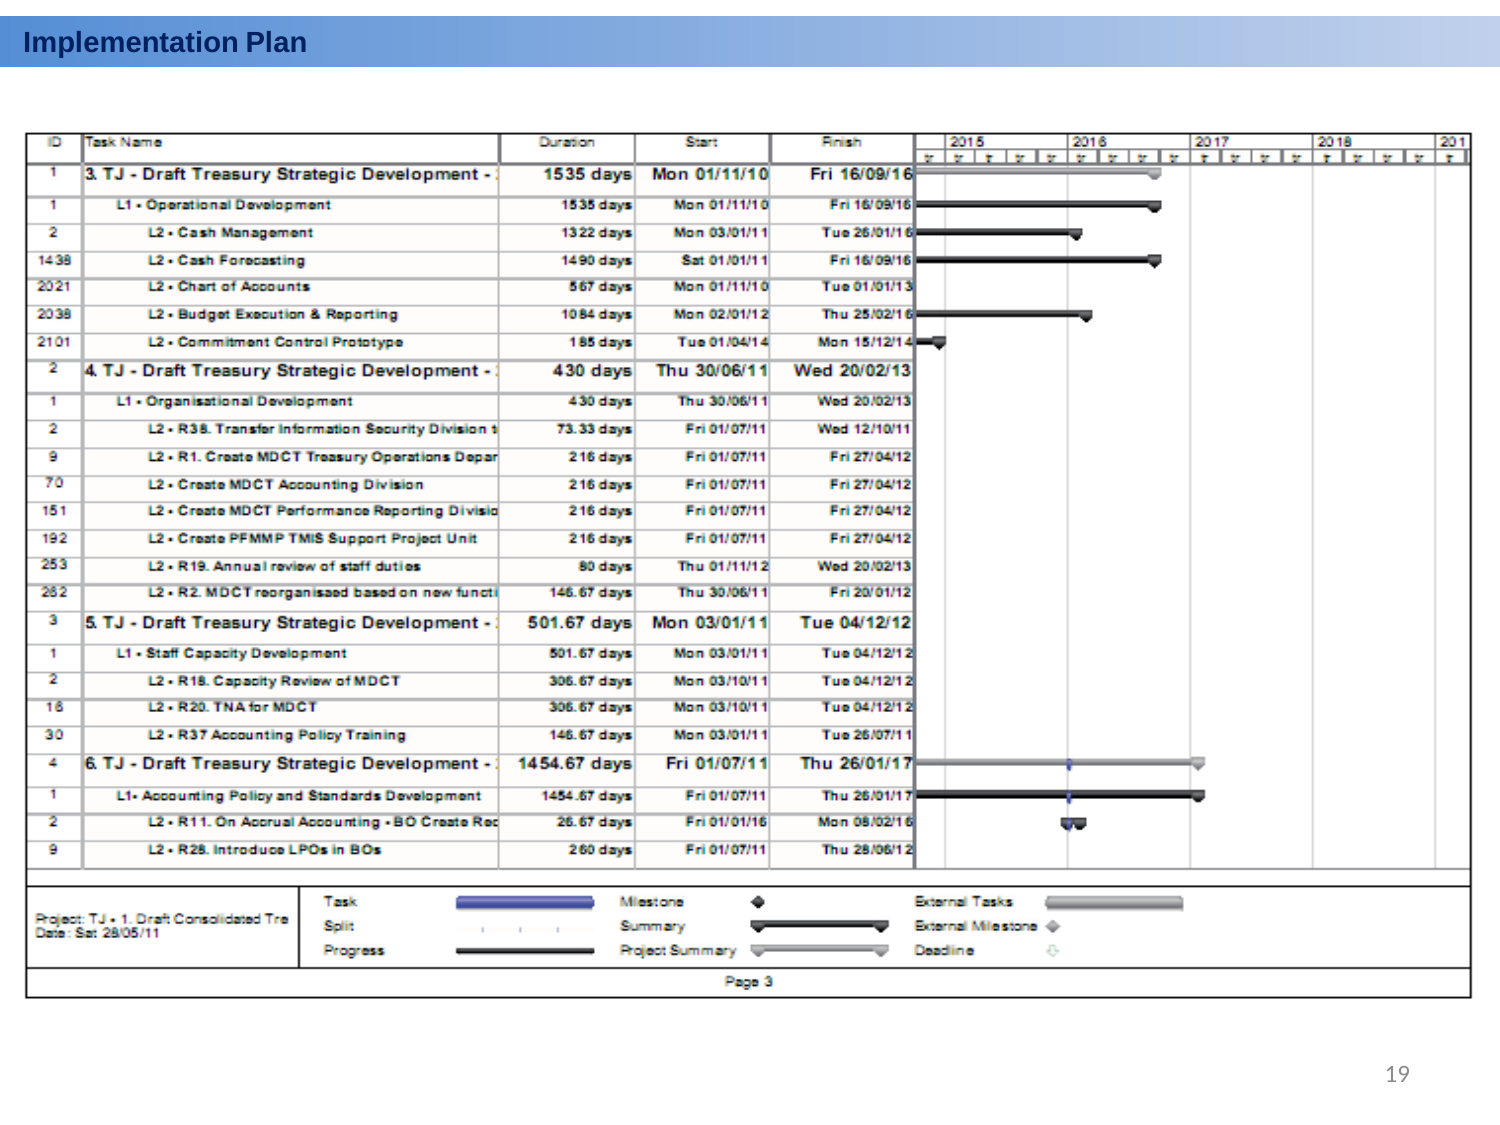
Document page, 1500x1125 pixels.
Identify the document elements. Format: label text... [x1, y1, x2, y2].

slide_number 19 [1074, 1042, 1425, 1103]
text_box Implementation Plan [0, 16, 1500, 67]
picture [8, 114, 1492, 1011]
